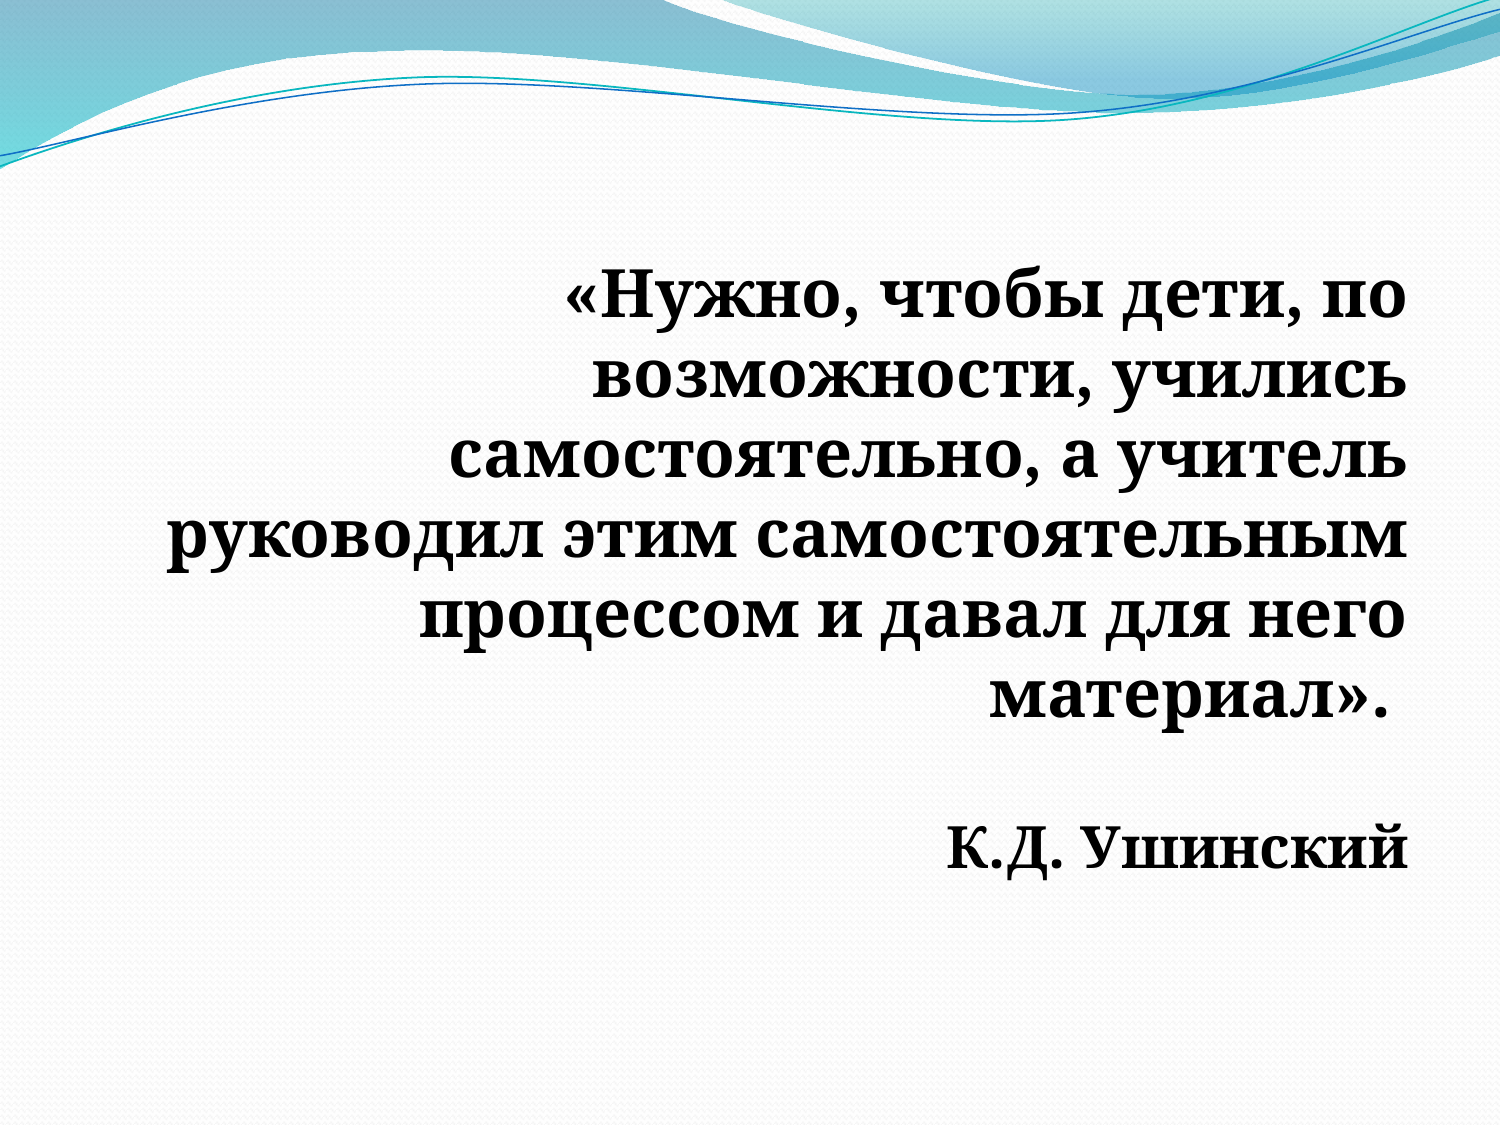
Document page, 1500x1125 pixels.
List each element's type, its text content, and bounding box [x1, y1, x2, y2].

text_box «Нужно, чтобы дети, по возможности, учились самостоятельно, а учитель руководил этим самостоятельным процессом и давал для него материал». К.Д. Ушинский [88, 243, 1424, 888]
